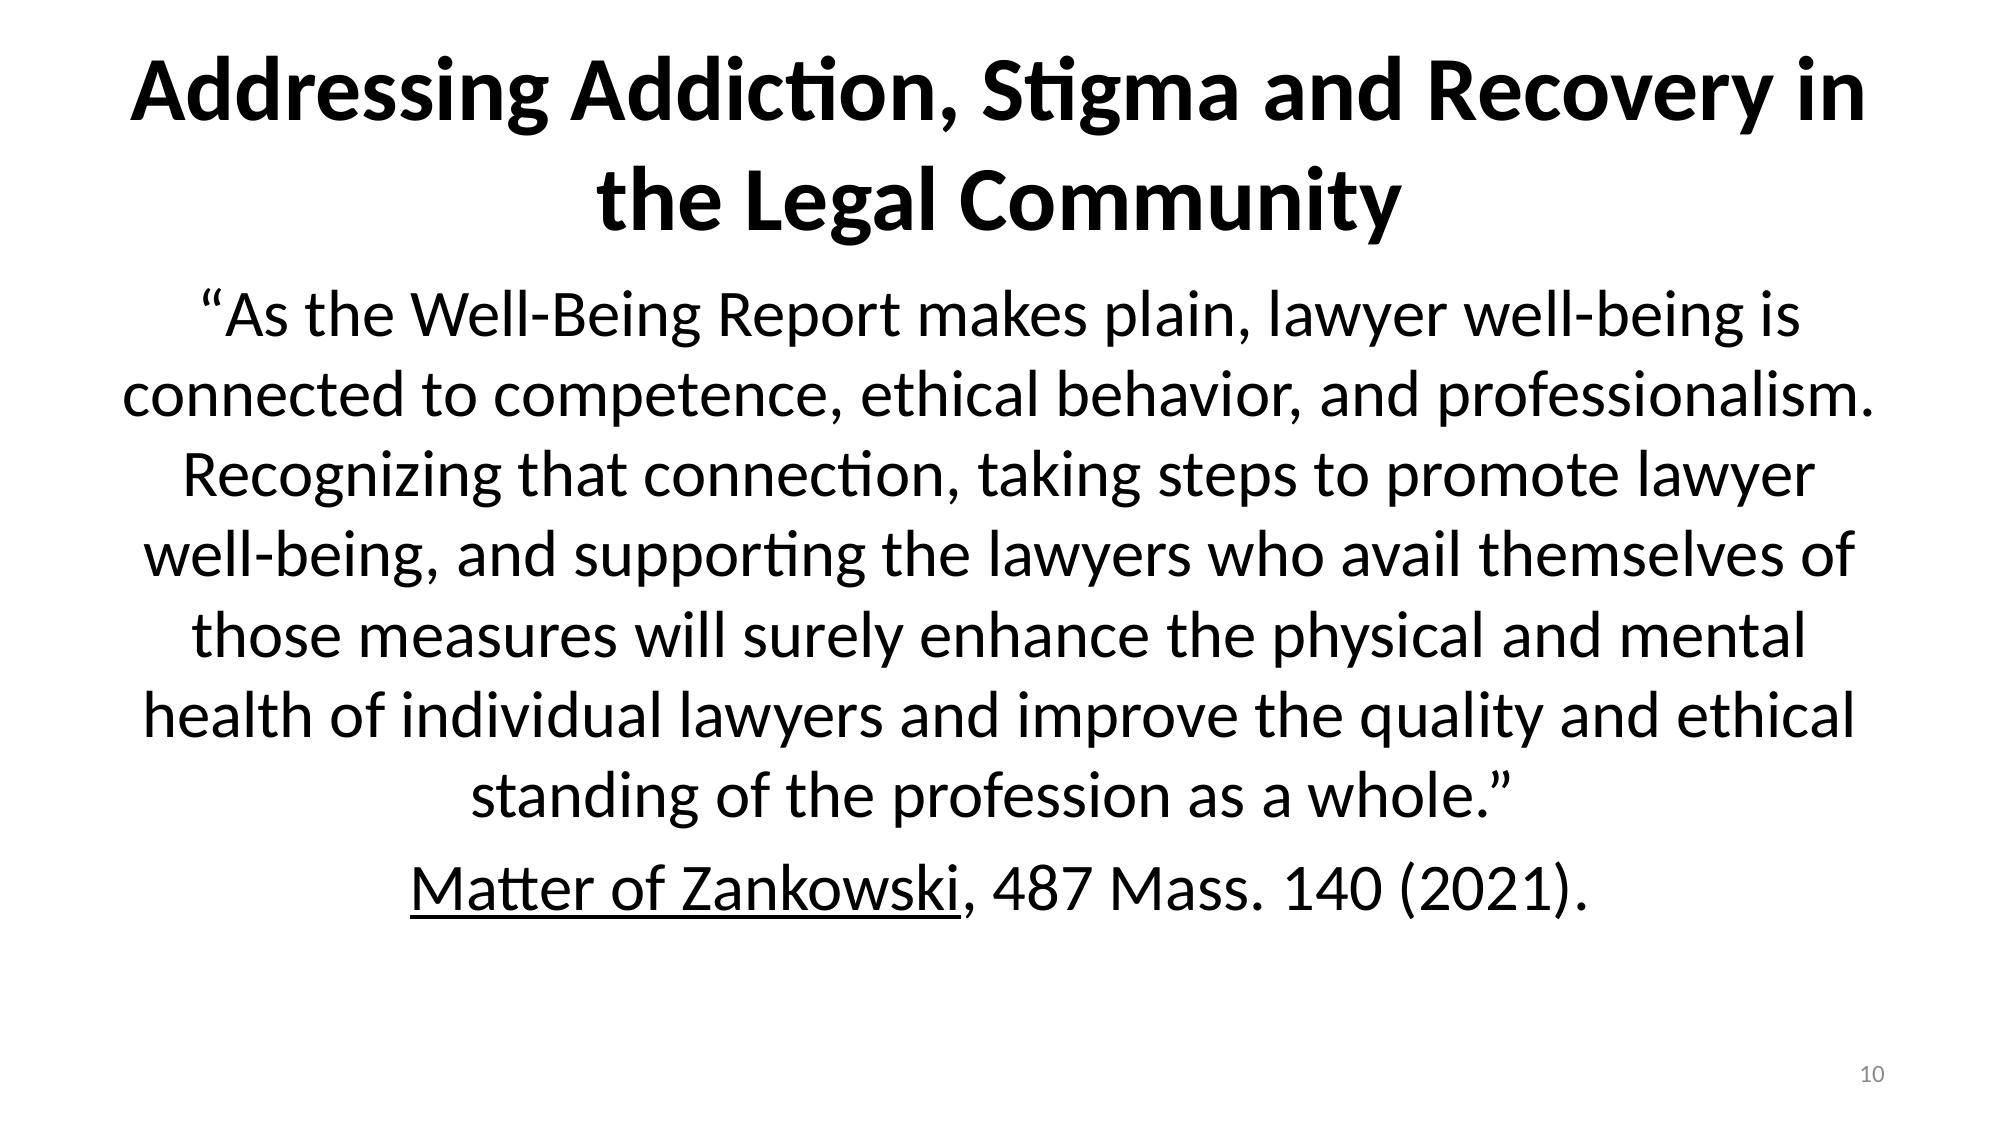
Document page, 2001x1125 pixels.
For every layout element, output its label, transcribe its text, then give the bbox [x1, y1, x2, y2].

slide_number 10 [1433, 1042, 1900, 1103]
title Addressing Addiction, Stigma and Recovery in the Legal Community [99, 45, 1900, 233]
list “As the Well-Being Report makes plain, lawyer well-being is connected to competence, ethical behavior, and professionalism. Recognizing that connection, taking steps to promote lawyer well-being, and supporting the lawyers who avail themselves of those measures will surely enhance the physical and mental health of individual lawyers and improve the quality and ethical standing of the profession as a whole.” Matter of Zankowski, 487 Mass. 140 (2021). [99, 262, 1900, 1005]
